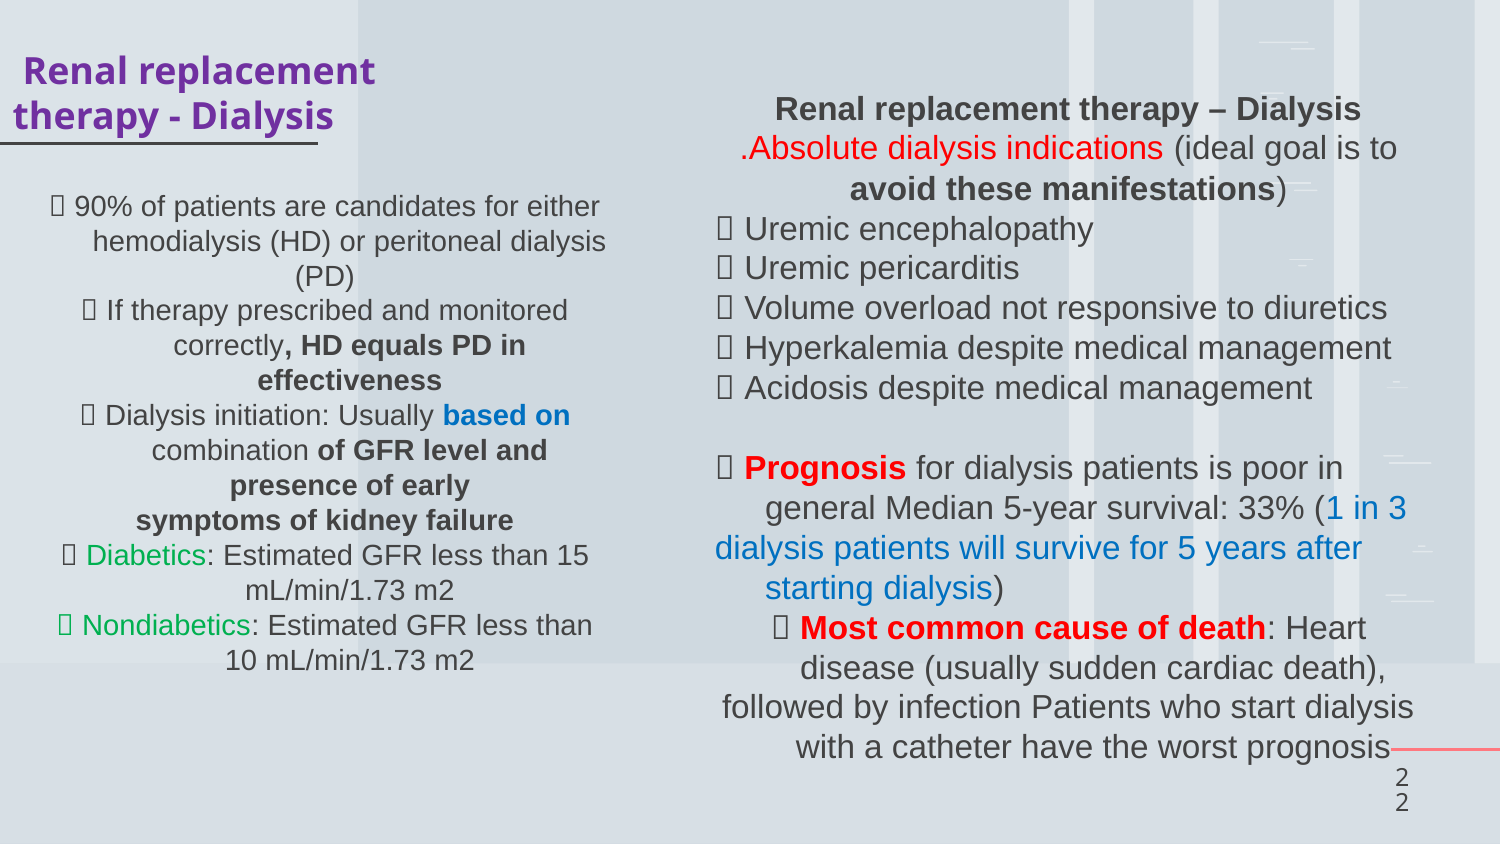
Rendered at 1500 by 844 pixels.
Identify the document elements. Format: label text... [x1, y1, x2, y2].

subtitle Renal replacement therapy – Dialysis .Absolute dialysis indications (ideal goal is to avoid these manifestations)  Uremic encephalopathy  Uremic pericarditis  Volume overload not responsive to diuretics  Hyperkalemia despite medical management  Acidosis despite medical management  Prognosis for dialysis patients is poor in general Median 5-year survival: 33% (1 in 3 dialysis patients will survive for 5 years after starting dialysis)  Most common cause of death: Heart disease (usually sudden cardiac death), followed by infection Patients who start dialysis with a catheter have the worst prognosis [675, 71, 1438, 822]
title Renal replacement therapy - Dialysis [0, 84, 450, 197]
subtitle  90% of patients are candidates for either hemodialysis (HD) or peritoneal dialysis (PD)  If therapy prescribed and monitored correctly, HD equals PD in effectiveness  Dialysis initiation: Usually based on combination of GFR level and presence of early symptoms of kidney failure  Diabetics: Estimated GFR less than 15 mL/min/1.73 m2  Nondiabetics: Estimated GFR less than 10 mL/min/1.73 m2 [0, 171, 625, 746]
slide_number 22 [1380, 745, 1432, 811]
